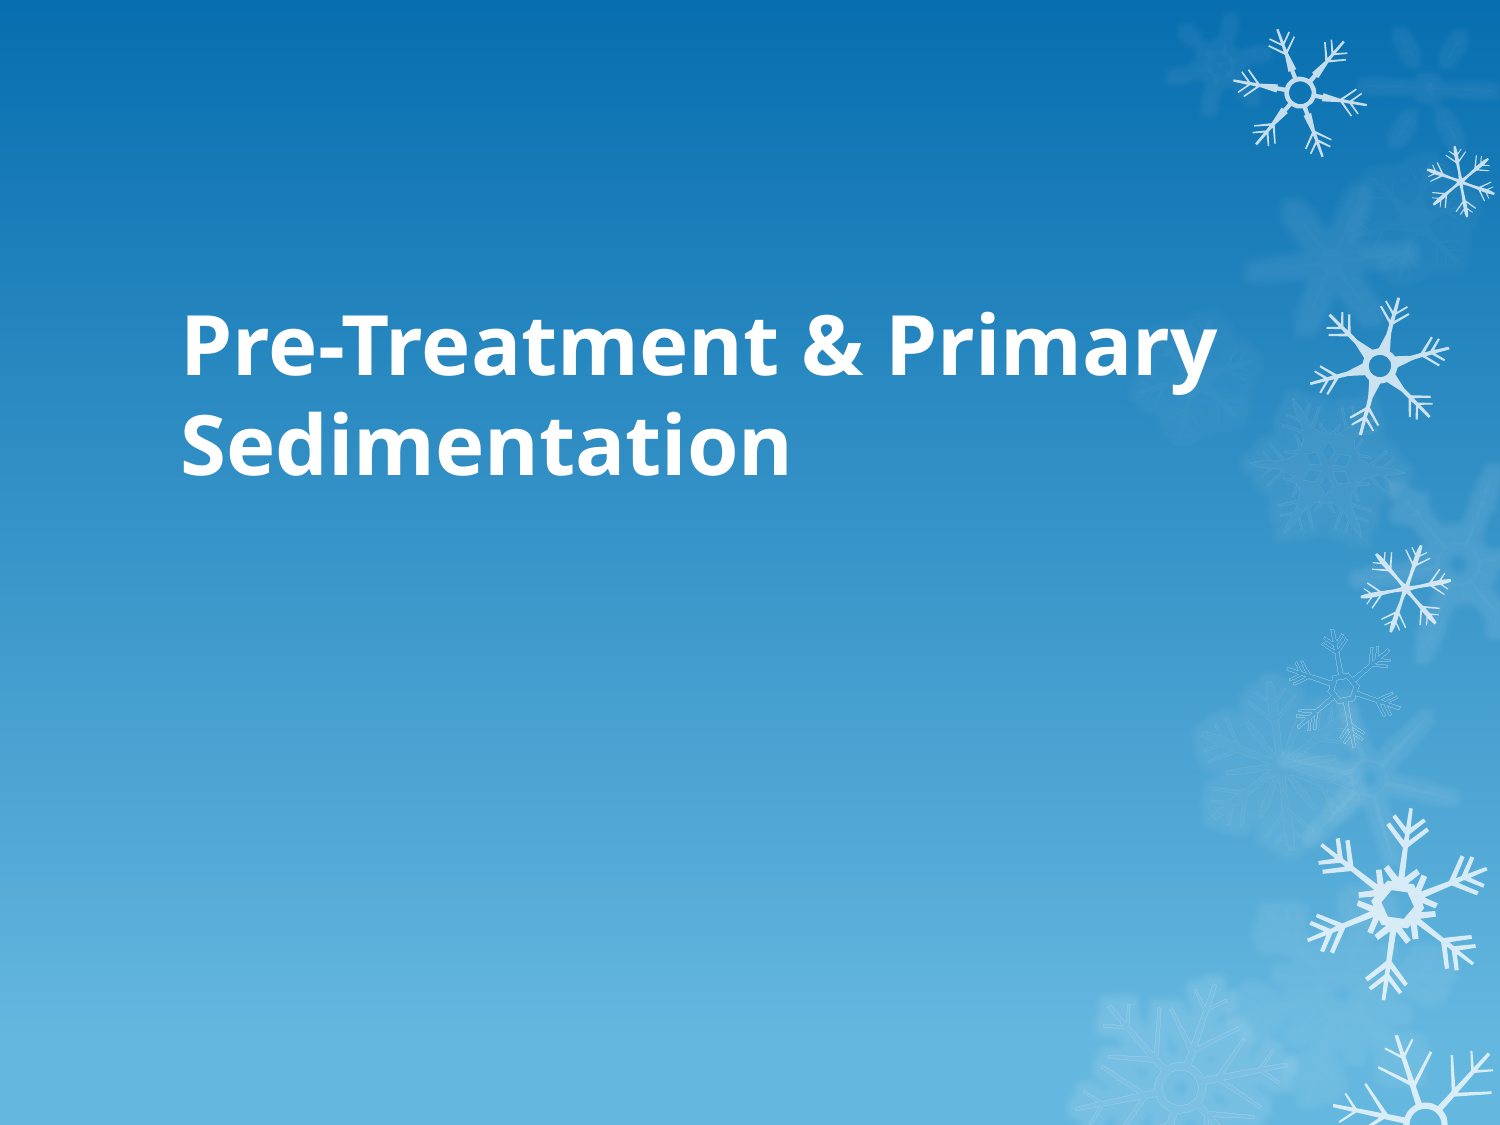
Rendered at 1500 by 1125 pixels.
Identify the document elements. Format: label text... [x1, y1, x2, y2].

title Pre-Treatment & Primary Sedimentation [165, 249, 1334, 500]
